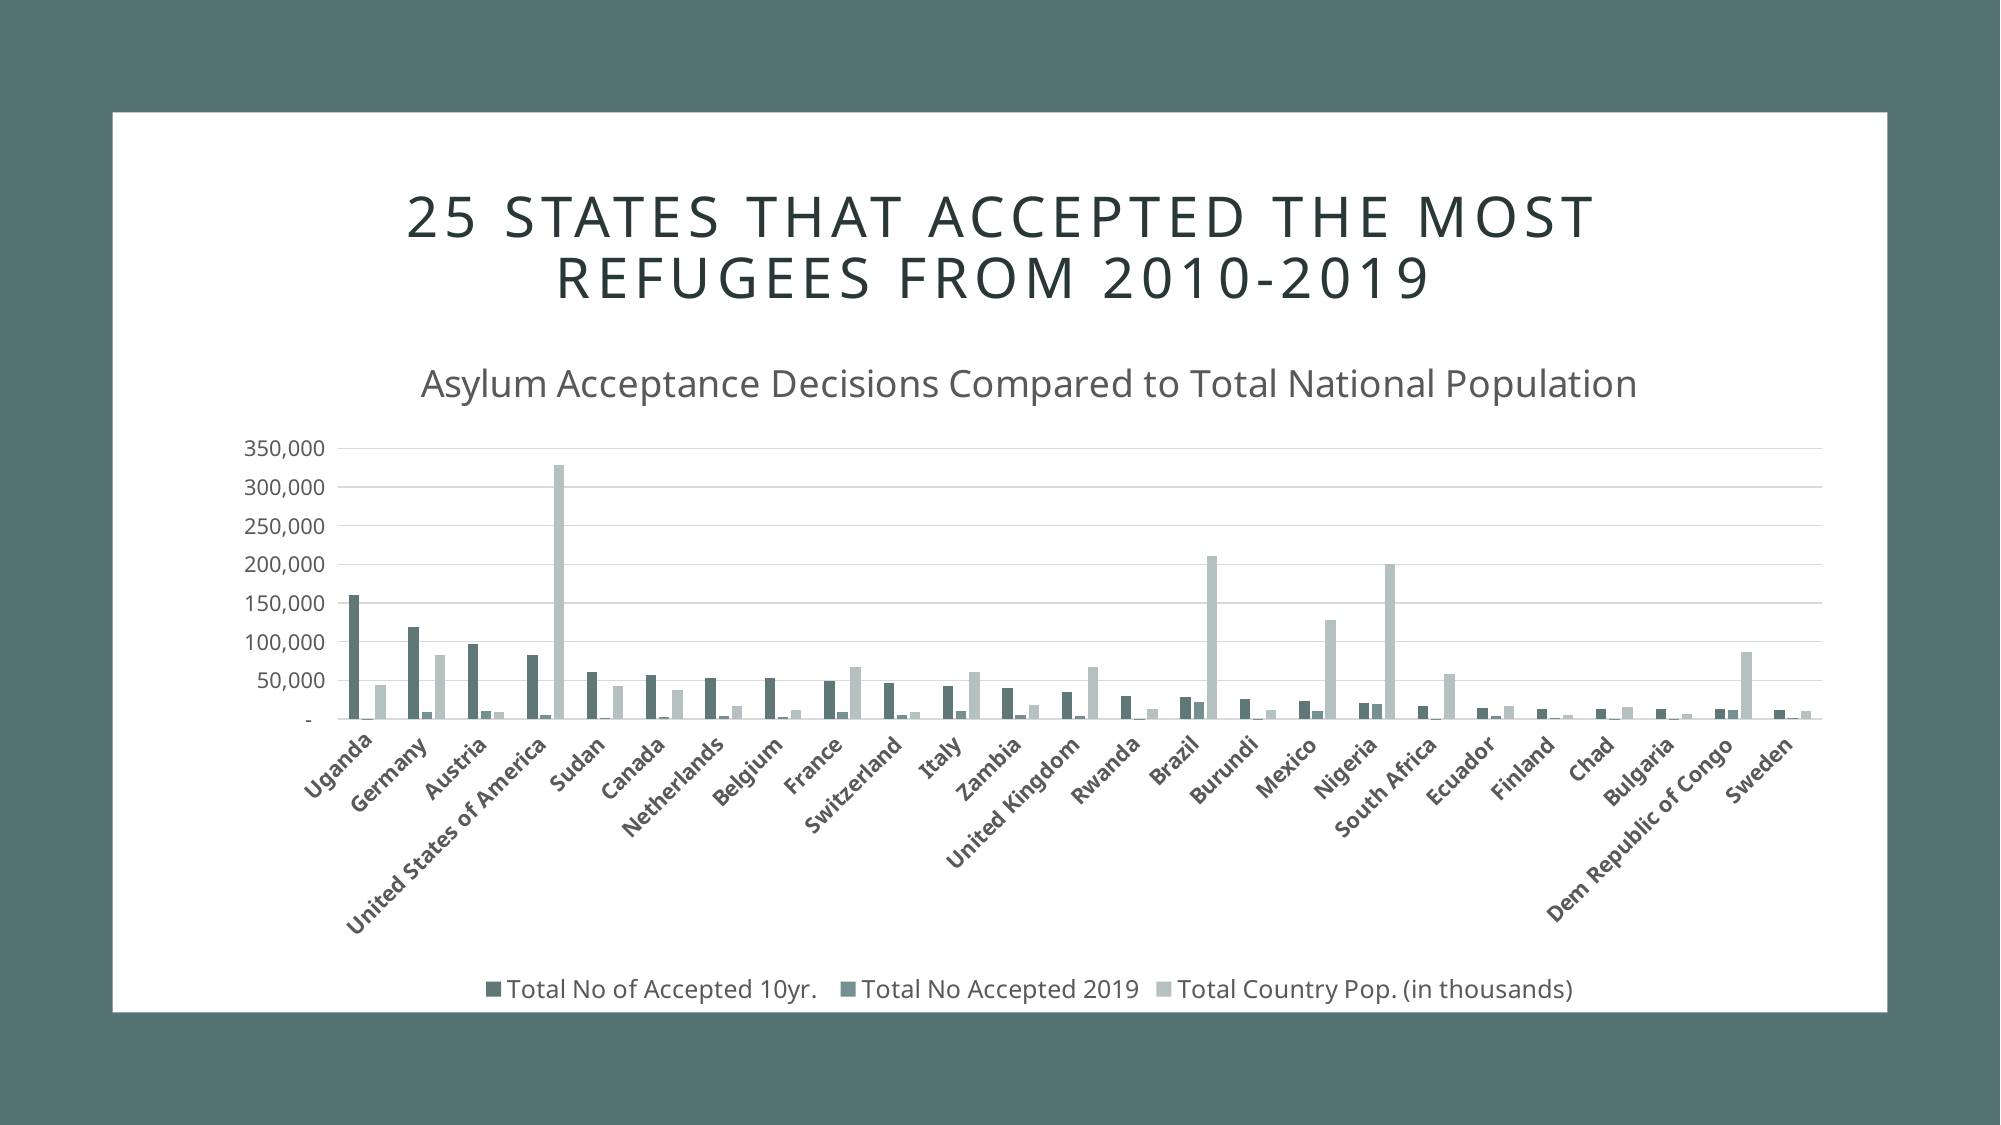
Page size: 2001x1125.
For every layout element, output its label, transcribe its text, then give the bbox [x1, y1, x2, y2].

title 25 States that accepted the most refugees from 2010-2019 [225, 176, 1782, 323]
text_box [111, 111, 1888, 1013]
chart [204, 323, 1856, 1013]
text_box [0, 0, 2000, 1125]
